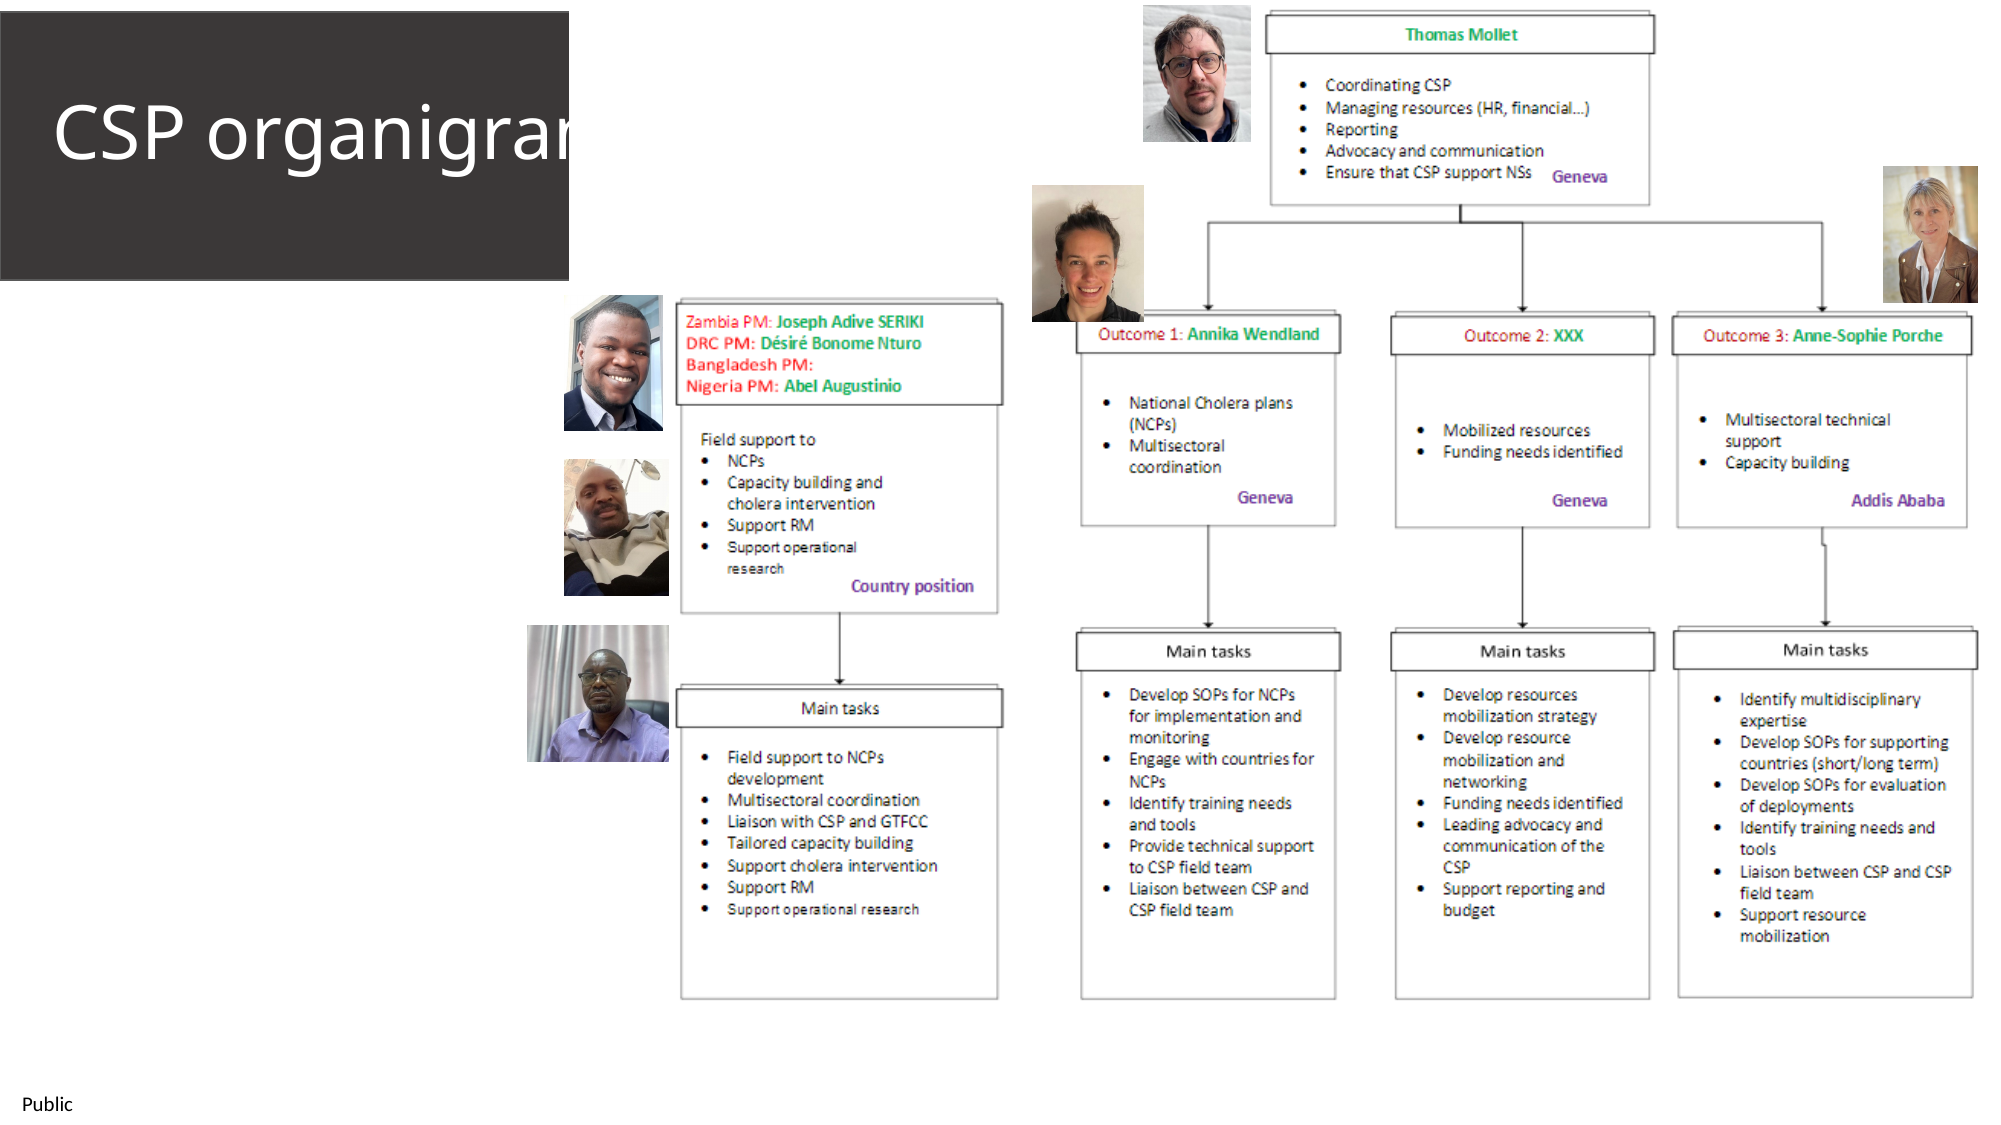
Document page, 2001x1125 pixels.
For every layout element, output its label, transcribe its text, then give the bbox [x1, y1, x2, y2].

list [569, 0, 2000, 1017]
picture [564, 295, 663, 431]
picture [526, 625, 669, 762]
picture [1883, 166, 1979, 303]
picture [1143, 5, 1250, 142]
picture [564, 459, 669, 596]
picture [1032, 185, 1144, 322]
title CSP organigram [37, 35, 569, 235]
text_box [0, 11, 569, 281]
